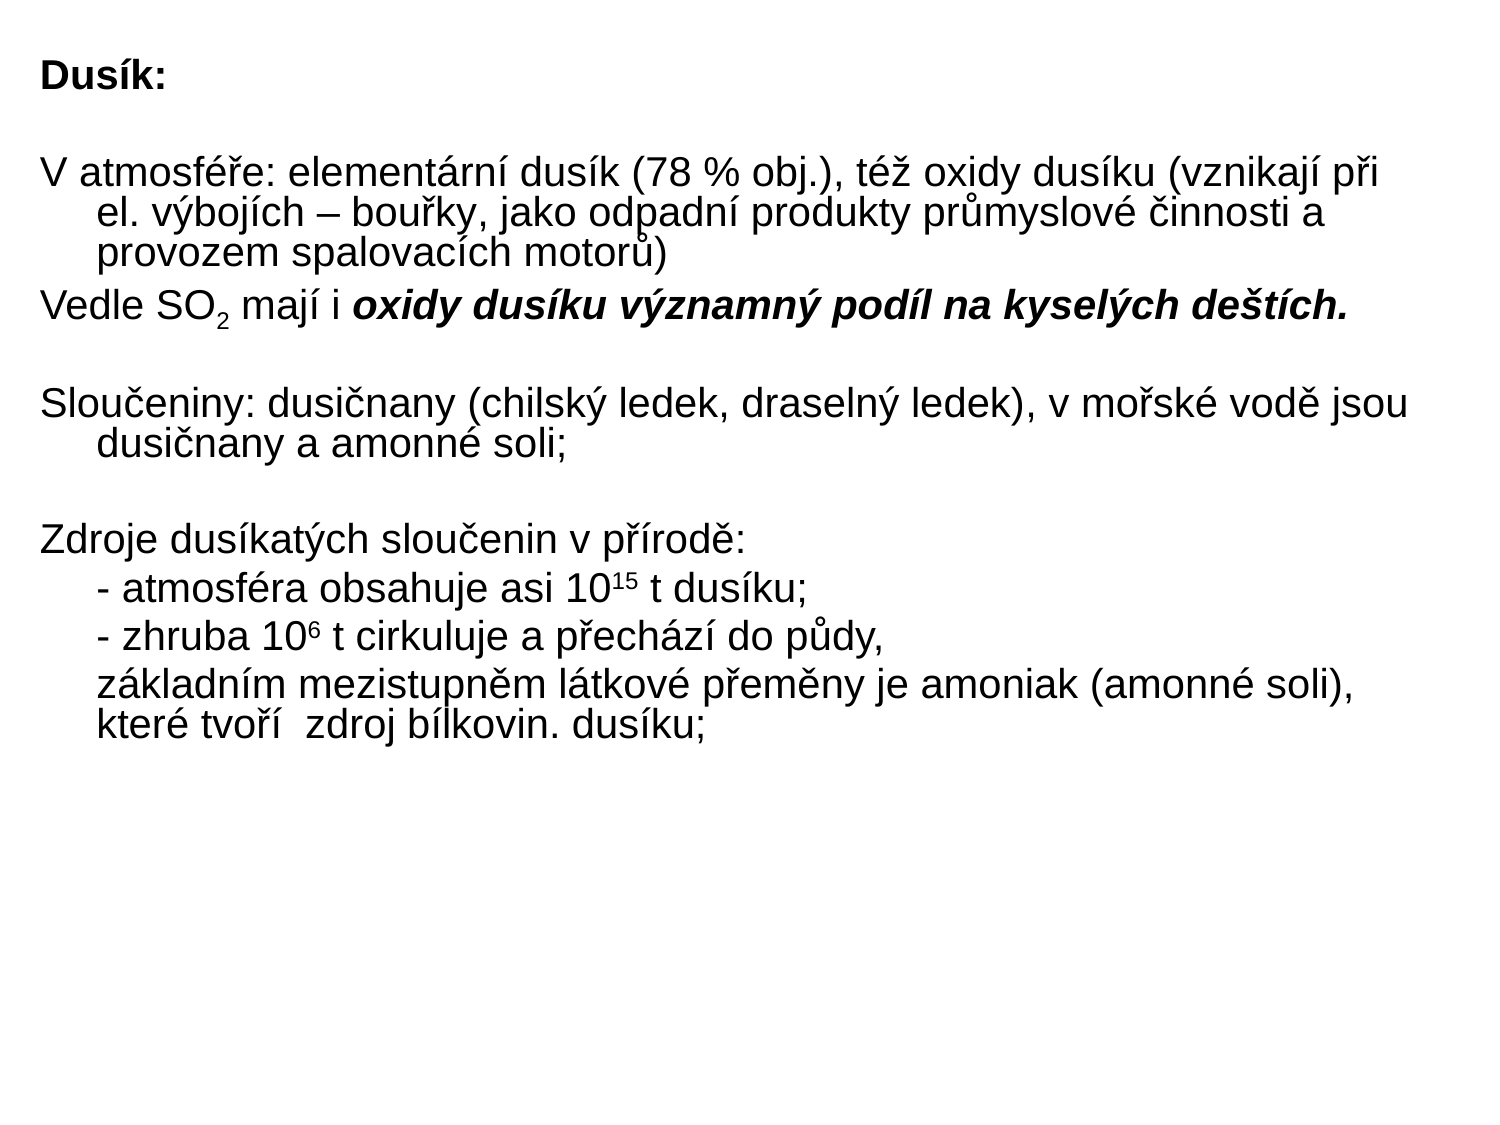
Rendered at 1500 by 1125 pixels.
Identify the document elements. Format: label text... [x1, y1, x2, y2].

list Dusík: V atmosféře: elementární dusík (78 % obj.), též oxidy dusíku (vznikají při el. výbojích – bouřky, jako odpadní produkty průmyslové činnosti a provozem spalovacích motorů) Vedle SO2 mají i oxidy dusíku významný podíl na kyselých deštích. Sloučeniny: dusičnany (chilský ledek, draselný ledek), v mořské vodě jsou dusičnany a amonné soli; Zdroje dusíkatých sloučenin v přírodě: - atmosféra obsahuje asi 1015 t dusíku; - zhruba 106 t cirkuluje a přechází do půdy, základním mezistupněm látkové přeměny je amoniak (amonné soli), které tvoří zdroj bílkovin. dusíku; [24, 50, 1425, 972]
